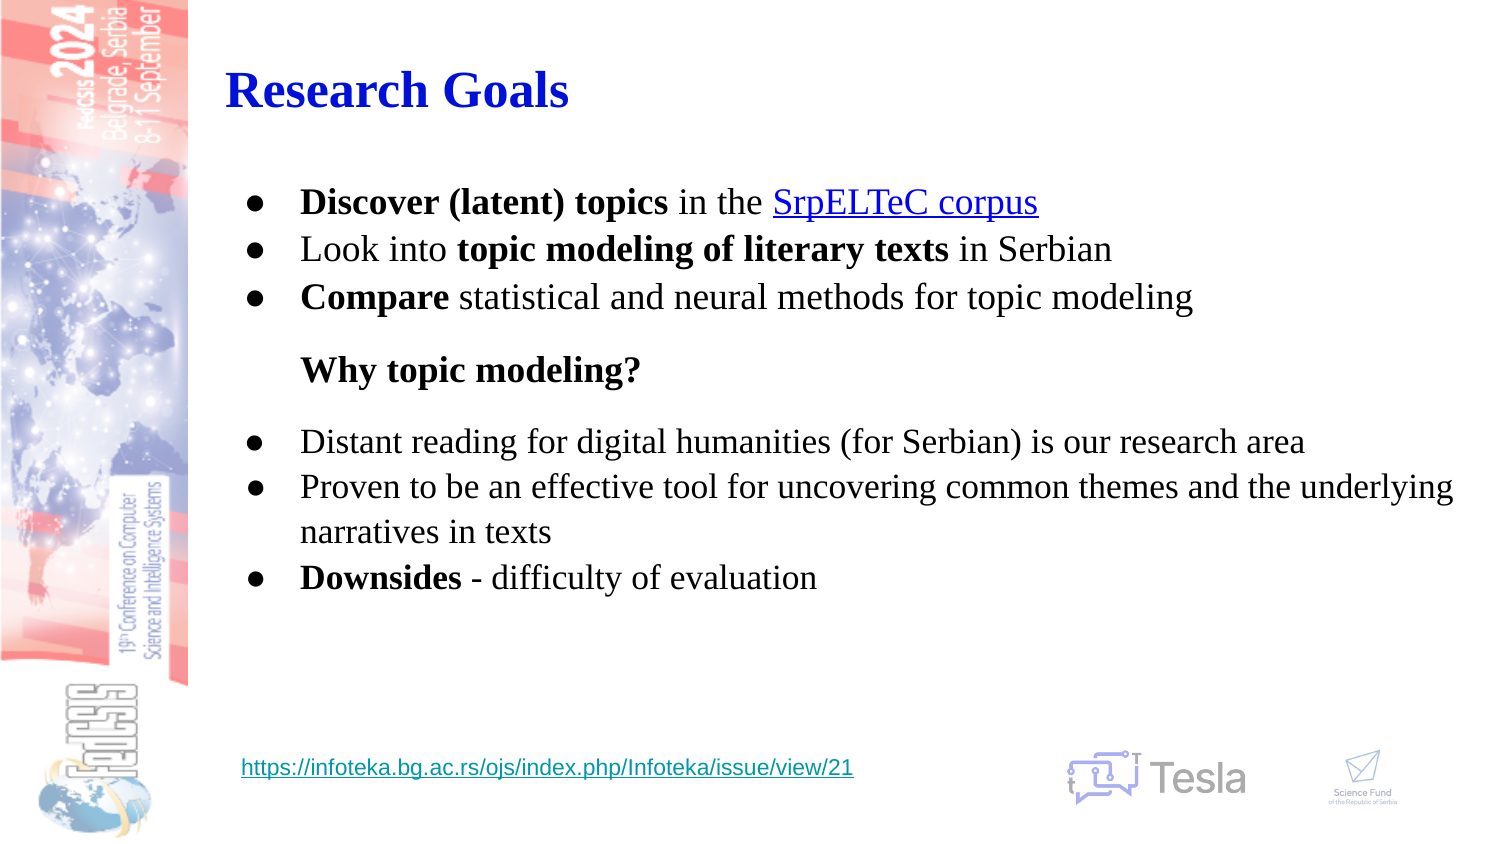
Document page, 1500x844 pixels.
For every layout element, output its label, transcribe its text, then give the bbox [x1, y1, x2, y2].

list Discover (latent) topics in the SrpELTeC corpus Look into topic modeling of literary texts in Serbian Compare statistical and neural methods for topic modeling Why topic modeling? Distant reading for digital humanities (for Serbian) is our research area Proven to be an effective tool for uncovering common themes and the underlying narratives in texts Downsides - difficulty of evaluation [210, 159, 1492, 720]
title Research Goals [210, 46, 1237, 141]
text_box https://infoteka.bg.ac.rs/ojs/index.php/Infoteka/issue/view/21 [226, 738, 1274, 794]
